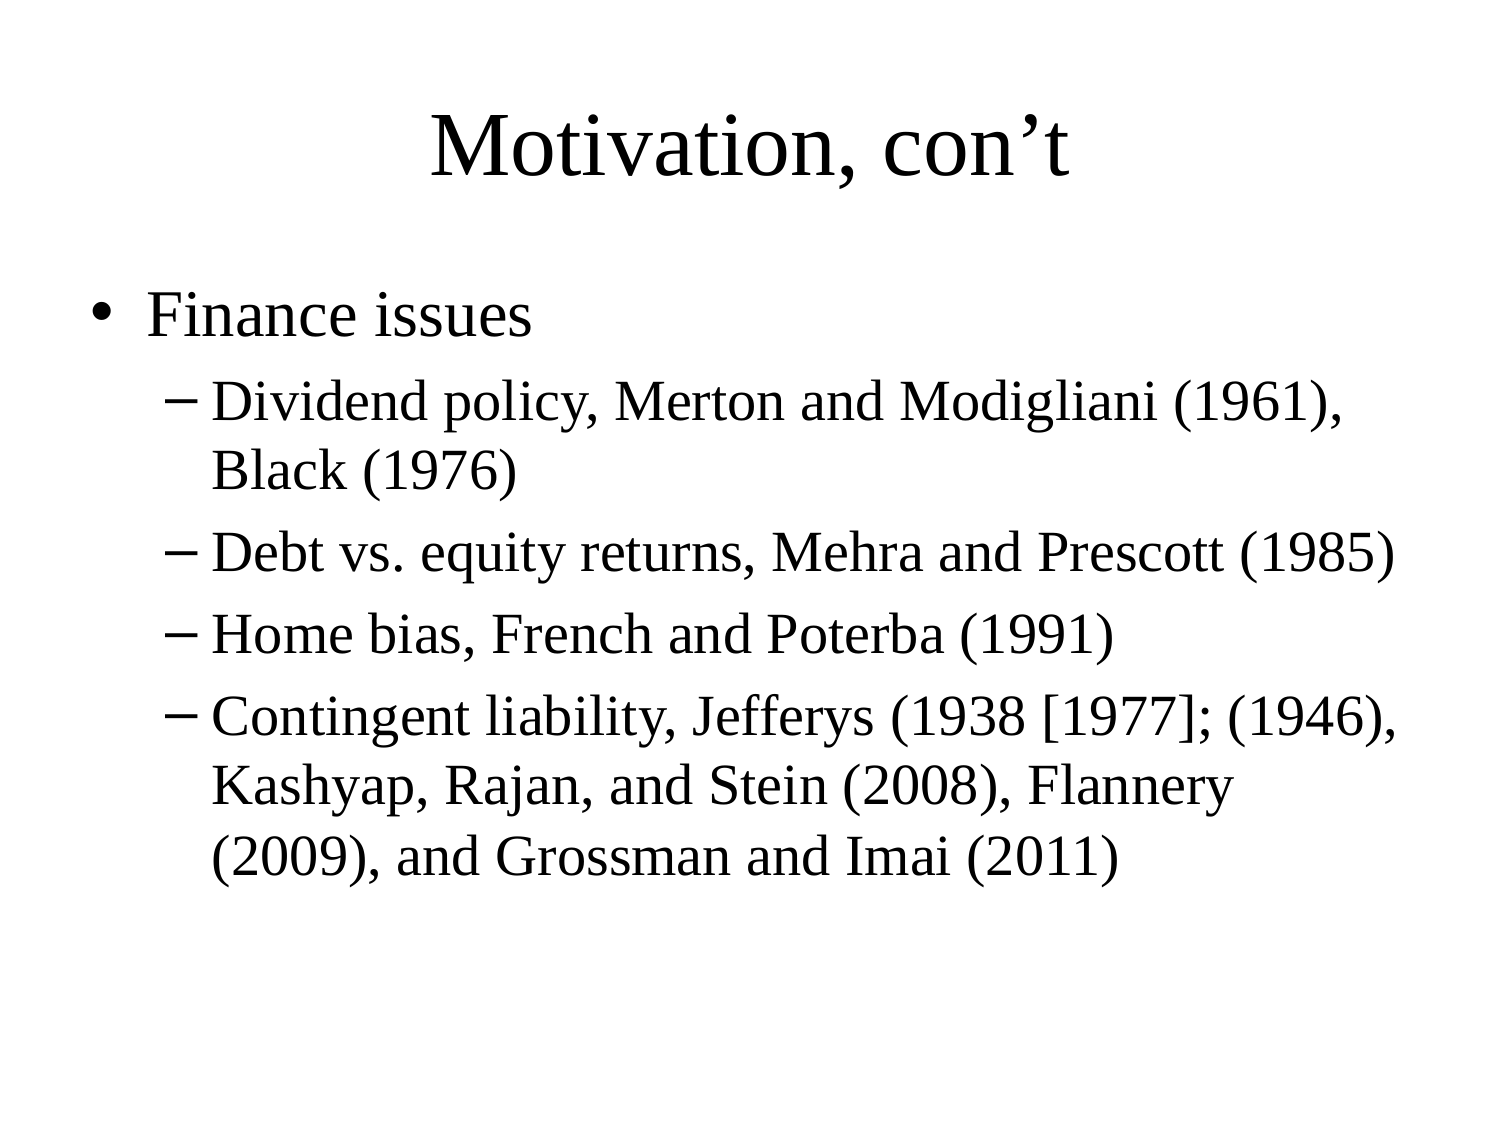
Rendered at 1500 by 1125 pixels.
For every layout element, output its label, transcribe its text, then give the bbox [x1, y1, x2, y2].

list Finance issues Dividend policy, Merton and Modigliani (1961), Black (1976) Debt vs. equity returns, Mehra and Prescott (1985) Home bias, French and Poterba (1991) Contingent liability, Jefferys (1938 [1977]; (1946), Kashyap, Rajan, and Stein (2008), Flannery (2009), and Grossman and Imai (2011) [75, 262, 1425, 1005]
title Motivation, con’t [75, 45, 1425, 233]
